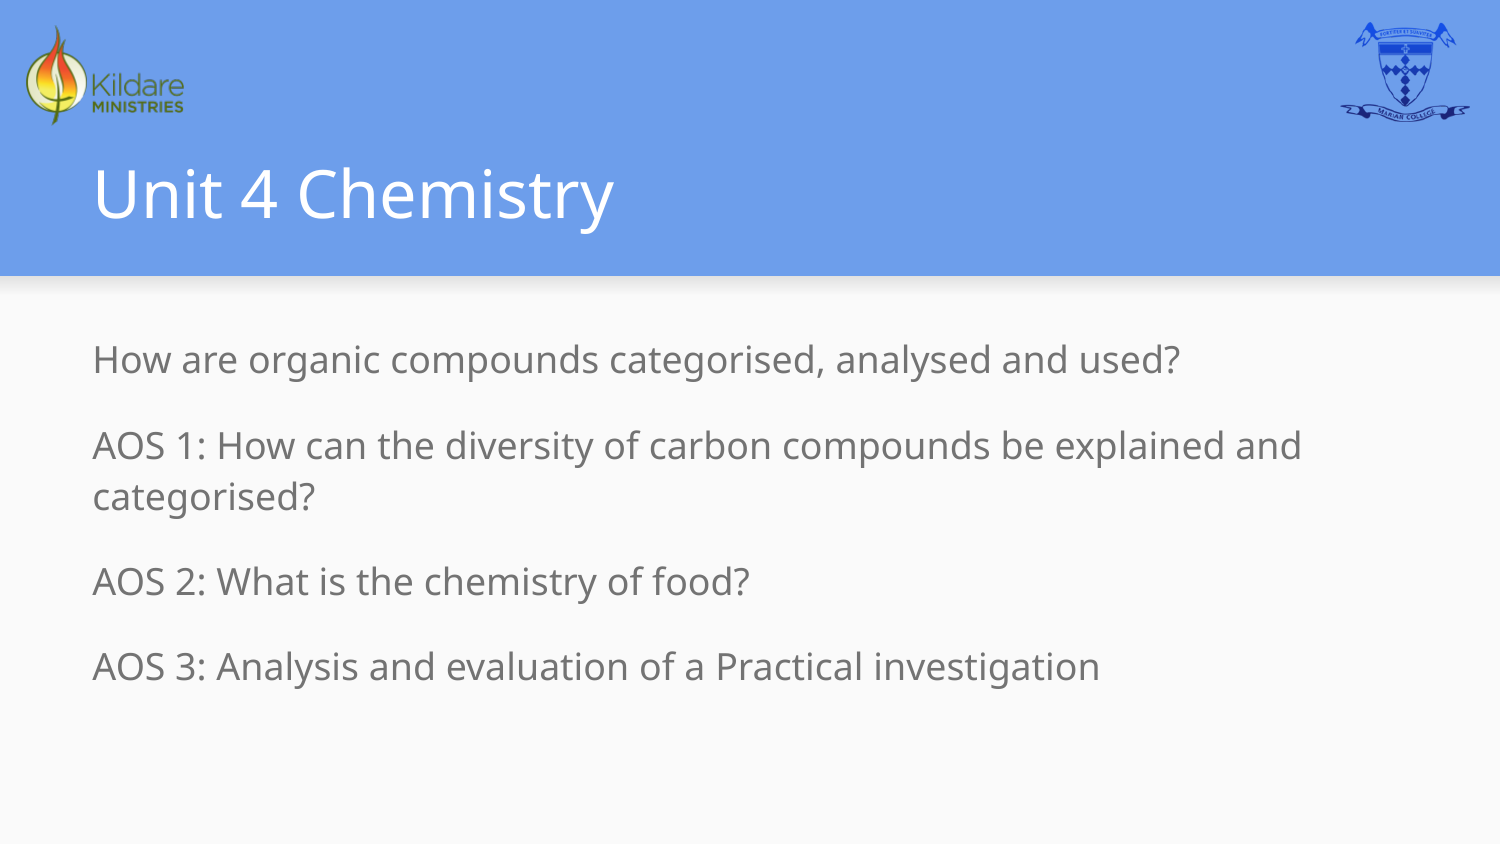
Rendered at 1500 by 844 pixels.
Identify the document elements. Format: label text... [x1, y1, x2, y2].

title Unit 4 Chemistry [77, 121, 1427, 248]
picture [22, 21, 189, 129]
picture [1340, 21, 1470, 122]
list How are organic compounds categorised, analysed and used? AOS 1: How can the diversity of carbon compounds be explained and categorised? AOS 2: What is the chemistry of food? AOS 3: Analysis and evaluation of a Practical investigation [77, 314, 1427, 760]
